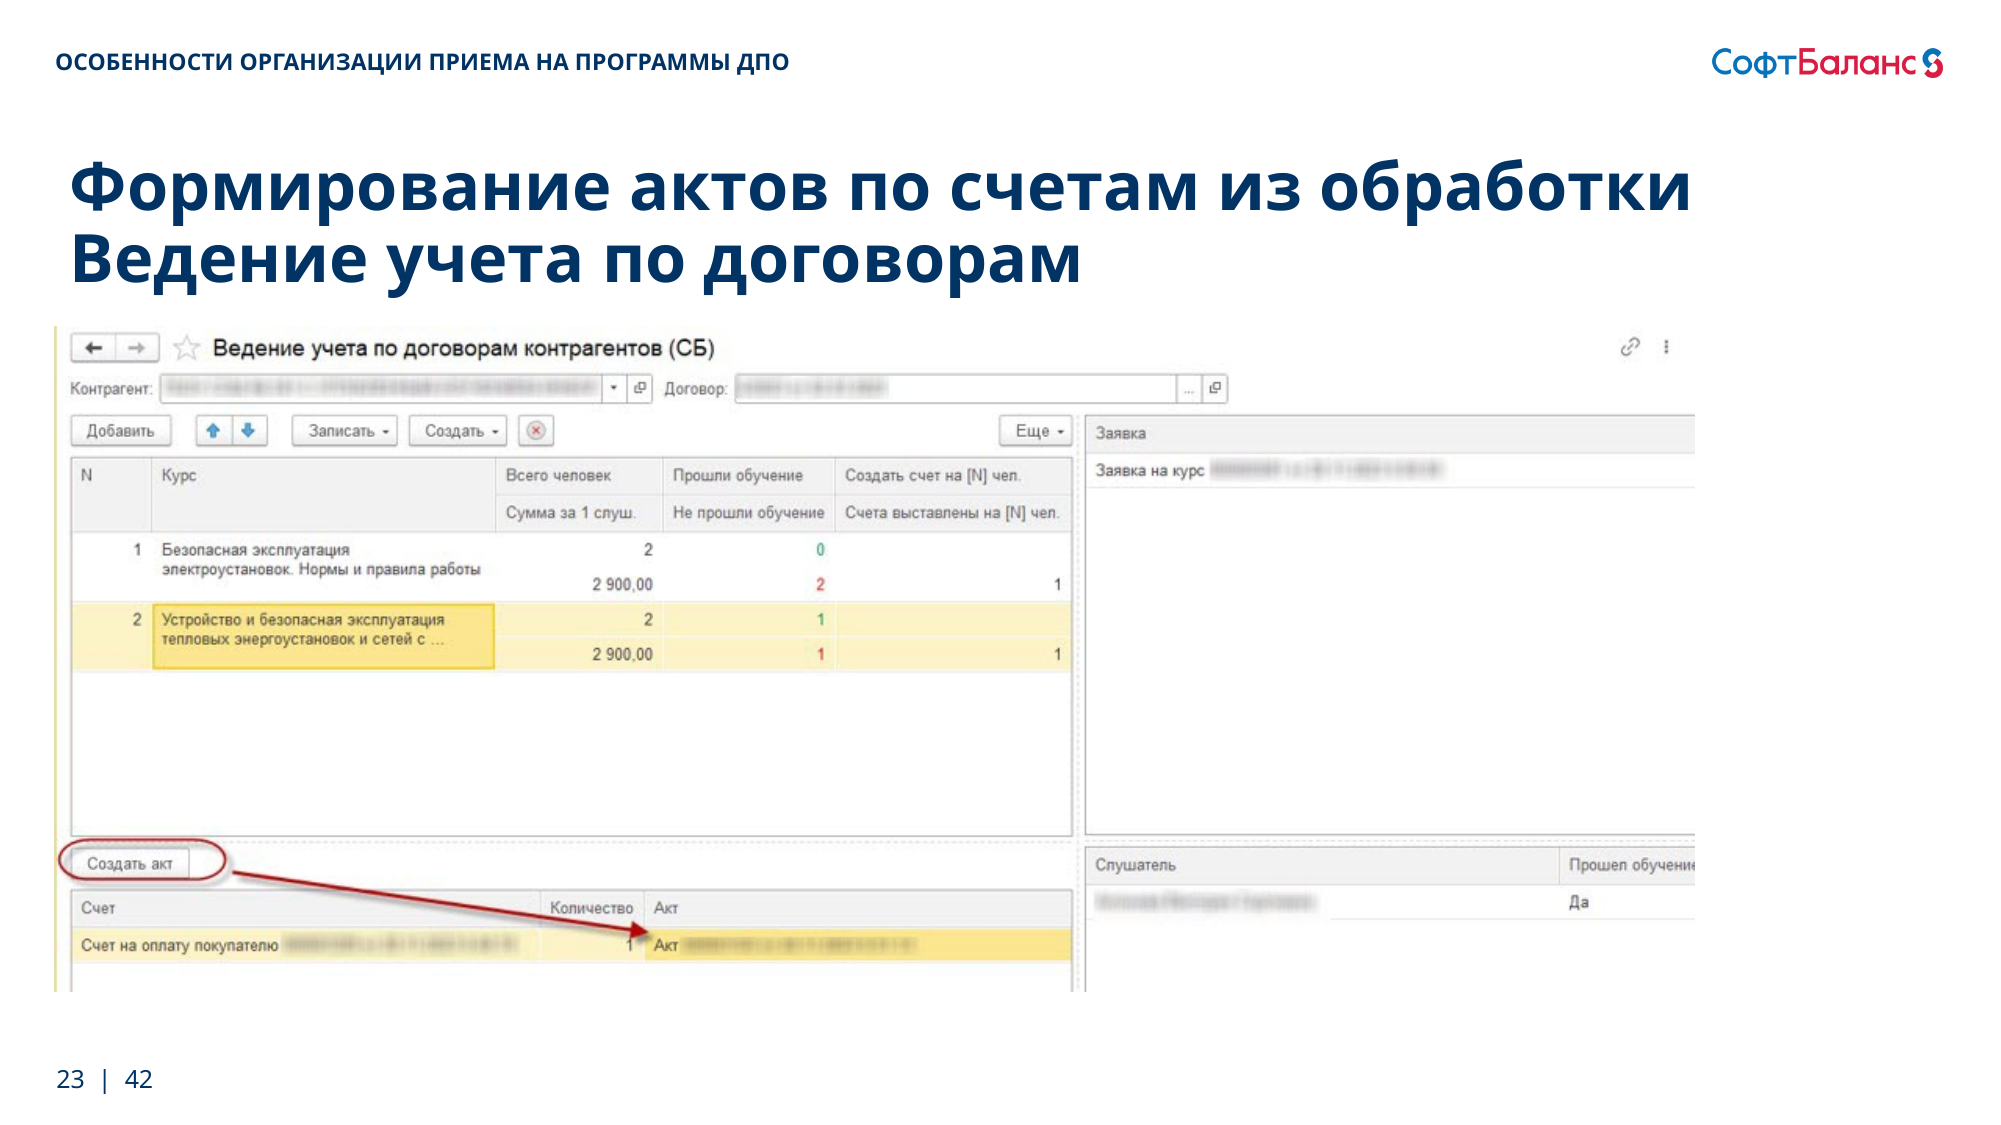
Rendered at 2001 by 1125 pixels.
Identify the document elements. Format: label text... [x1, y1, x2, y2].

picture [1712, 48, 1943, 78]
list Формирование актов по счетам из обработки Ведение учета по договорам [54, 145, 1945, 260]
picture [54, 326, 1695, 993]
